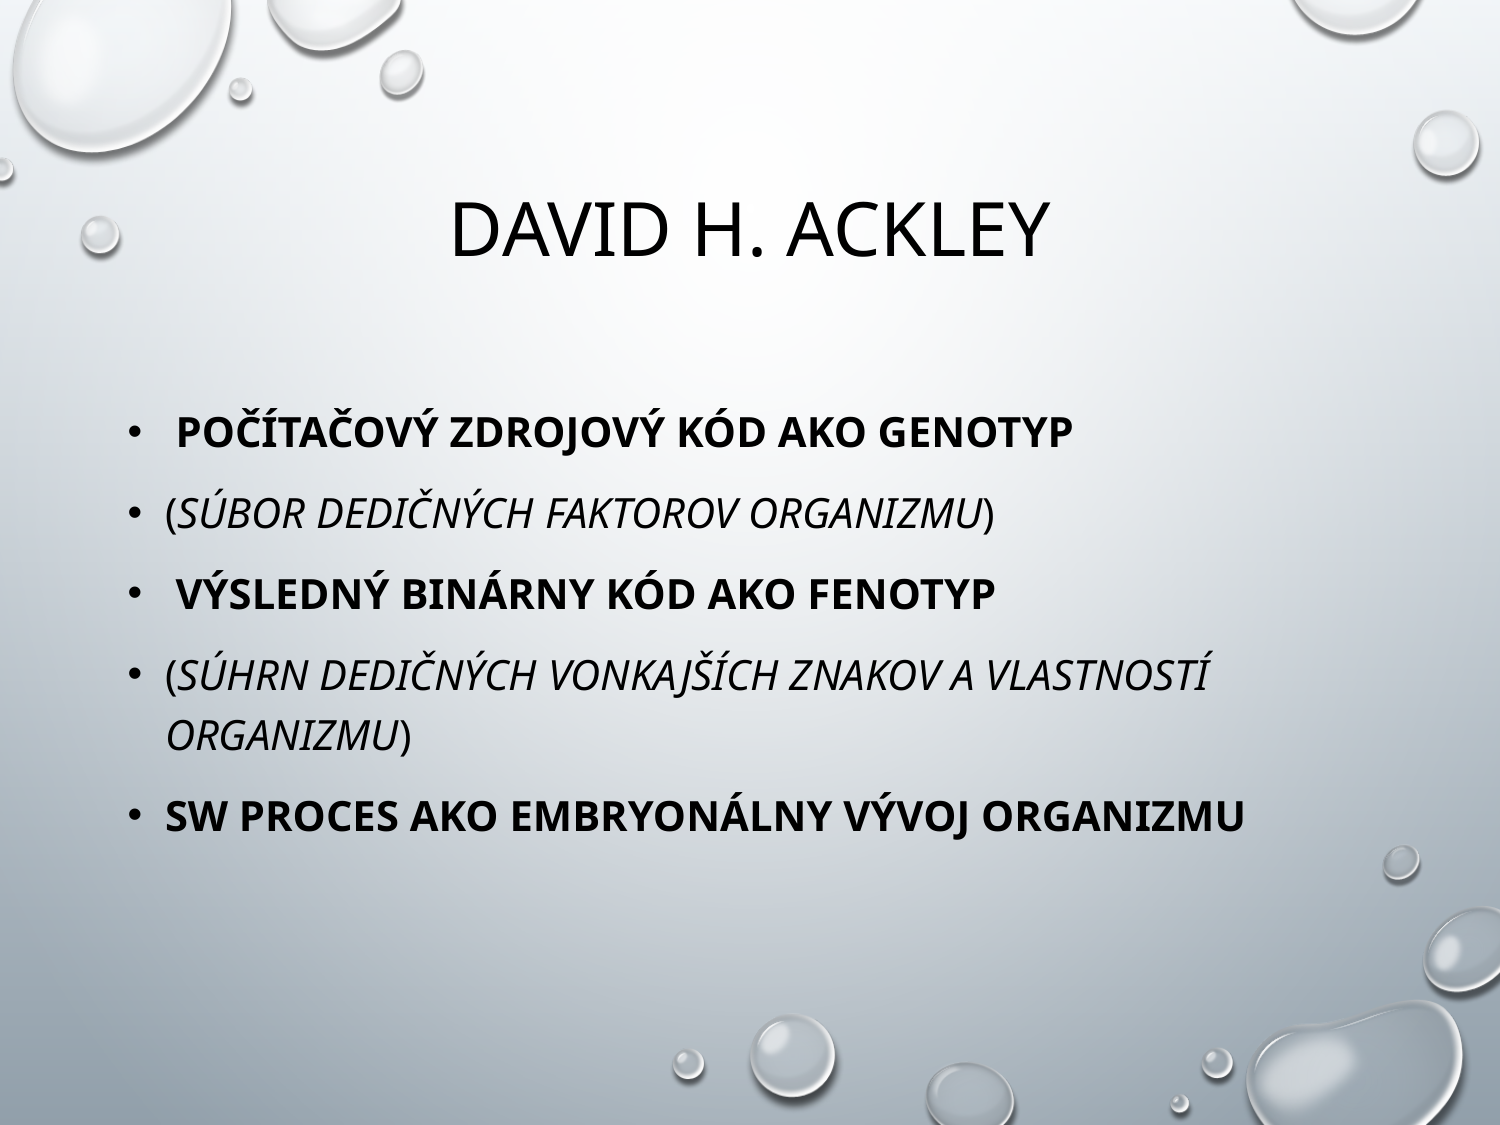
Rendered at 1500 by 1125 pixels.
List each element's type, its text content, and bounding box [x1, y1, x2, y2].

picture [0, 0, 1500, 1125]
list Počítačový zdrojový kód ako genotyp (súbor dedičných faktorov organizmu) výsledný binárny kód ako fenotyp (súhrn dedičných vonkajších znakov a vlastností organizmu) SW proces ako embryonálny vývoj organizmu [112, 388, 1388, 950]
title David H. Ackley [112, 101, 1388, 364]
